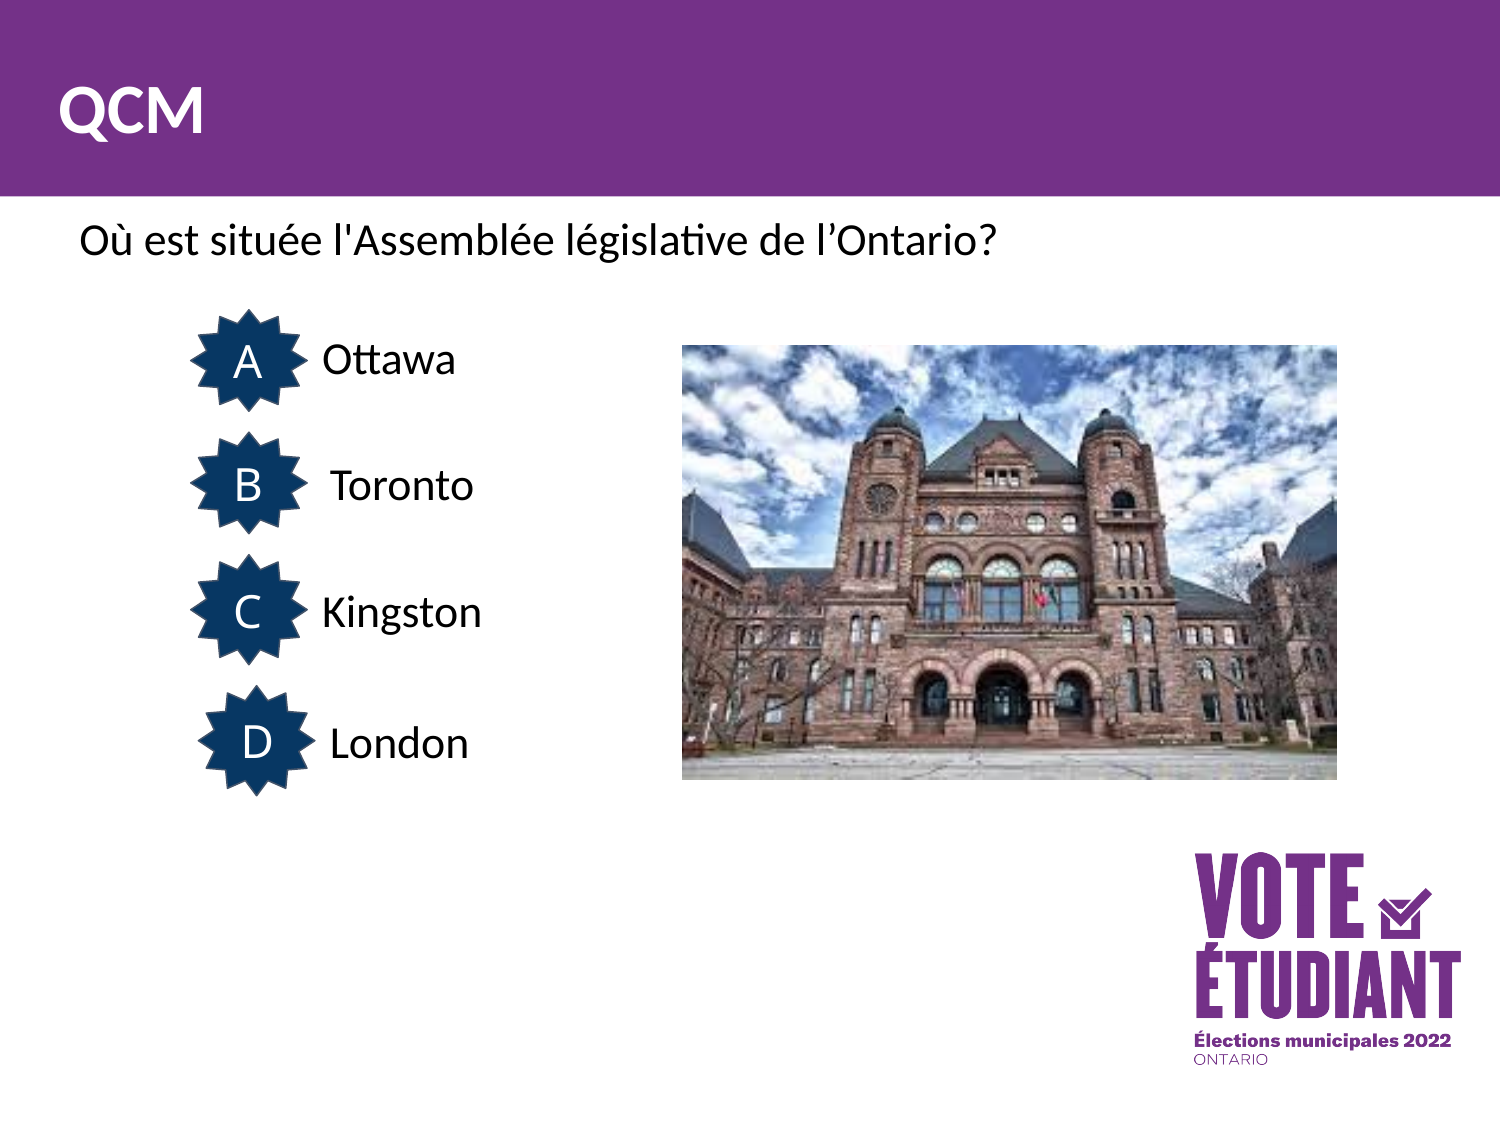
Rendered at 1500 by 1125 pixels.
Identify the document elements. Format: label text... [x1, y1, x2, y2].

text_box D [198, 685, 315, 796]
picture [1194, 950, 1461, 1065]
text_box Toronto [314, 440, 677, 526]
text_box London [314, 697, 678, 783]
text_box C [190, 554, 307, 665]
text_box Ottawa [307, 313, 835, 399]
text_box B [190, 432, 308, 534]
text_box A [190, 309, 307, 412]
text_box QCM [43, 65, 958, 167]
picture [682, 345, 1337, 780]
text_box Kingston [307, 566, 677, 652]
list Où est située l'Assemblée législative de l’Ontario? A AA B [26, 202, 1500, 950]
